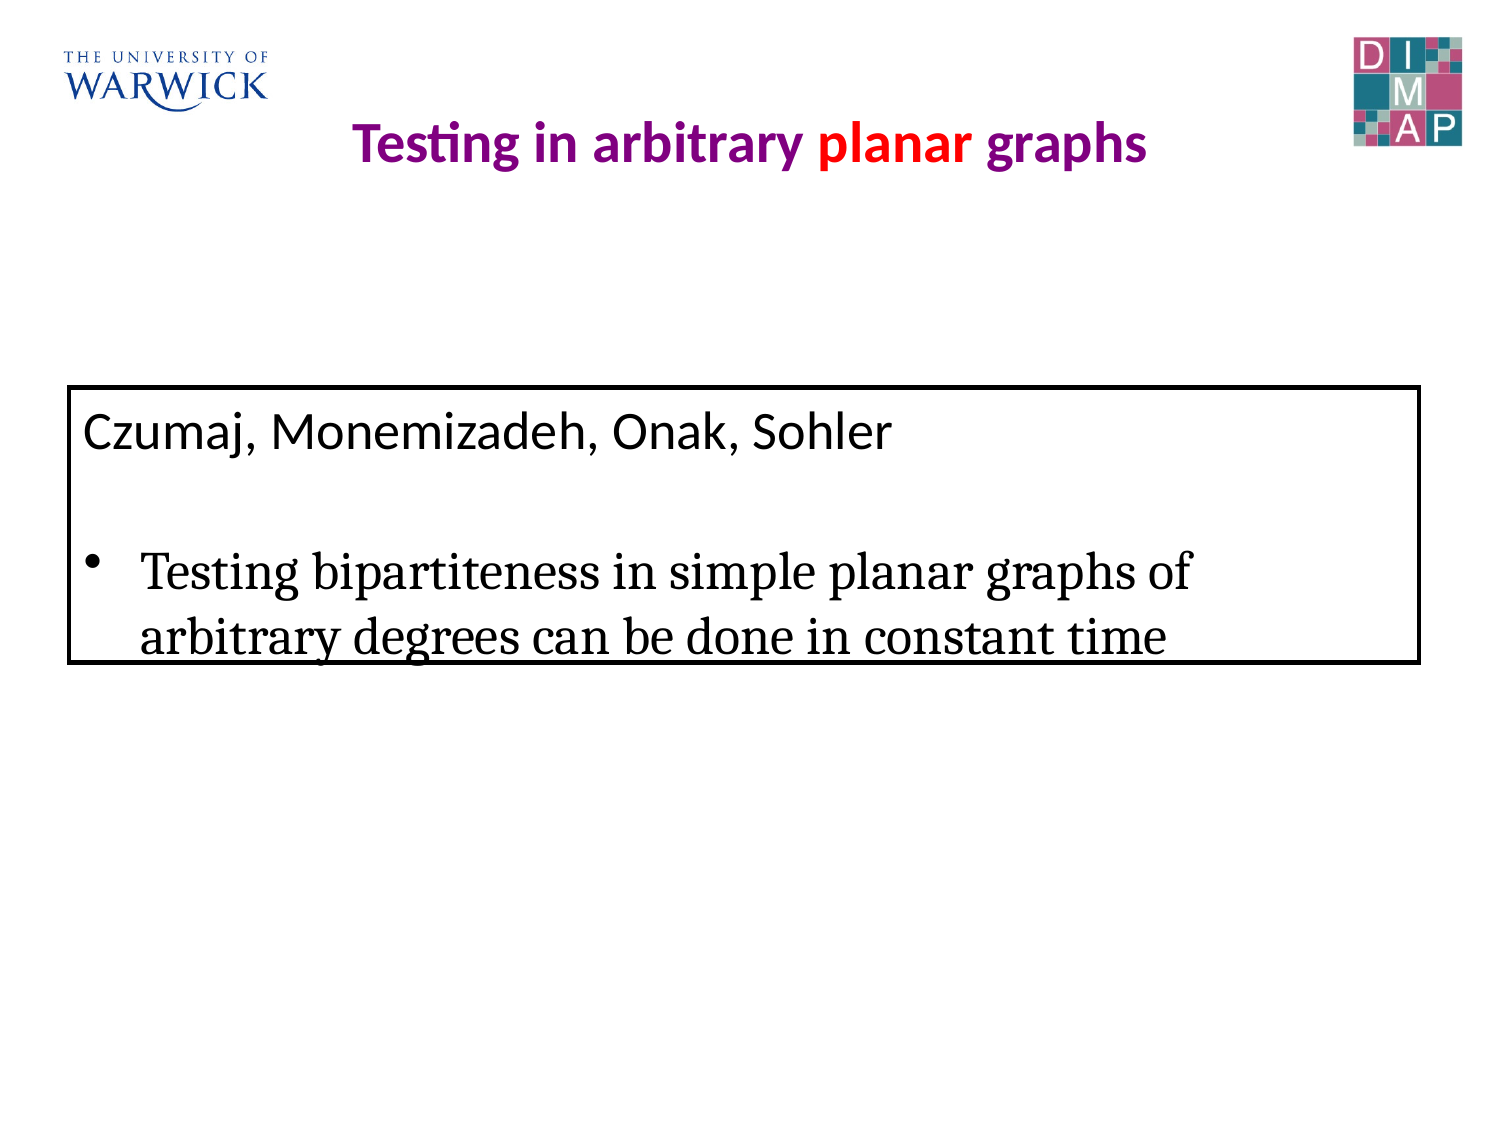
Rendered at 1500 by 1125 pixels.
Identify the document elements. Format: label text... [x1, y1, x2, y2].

picture [37, 24, 293, 125]
title Testing in arbitrary planar graphs [74, 44, 1426, 233]
list Czumaj, Monemizadeh, Onak, Sohler Testing bipartiteness in simple planar graphs of arbitrary degrees can be done in constant time [67, 385, 1421, 665]
picture [1350, 24, 1465, 150]
